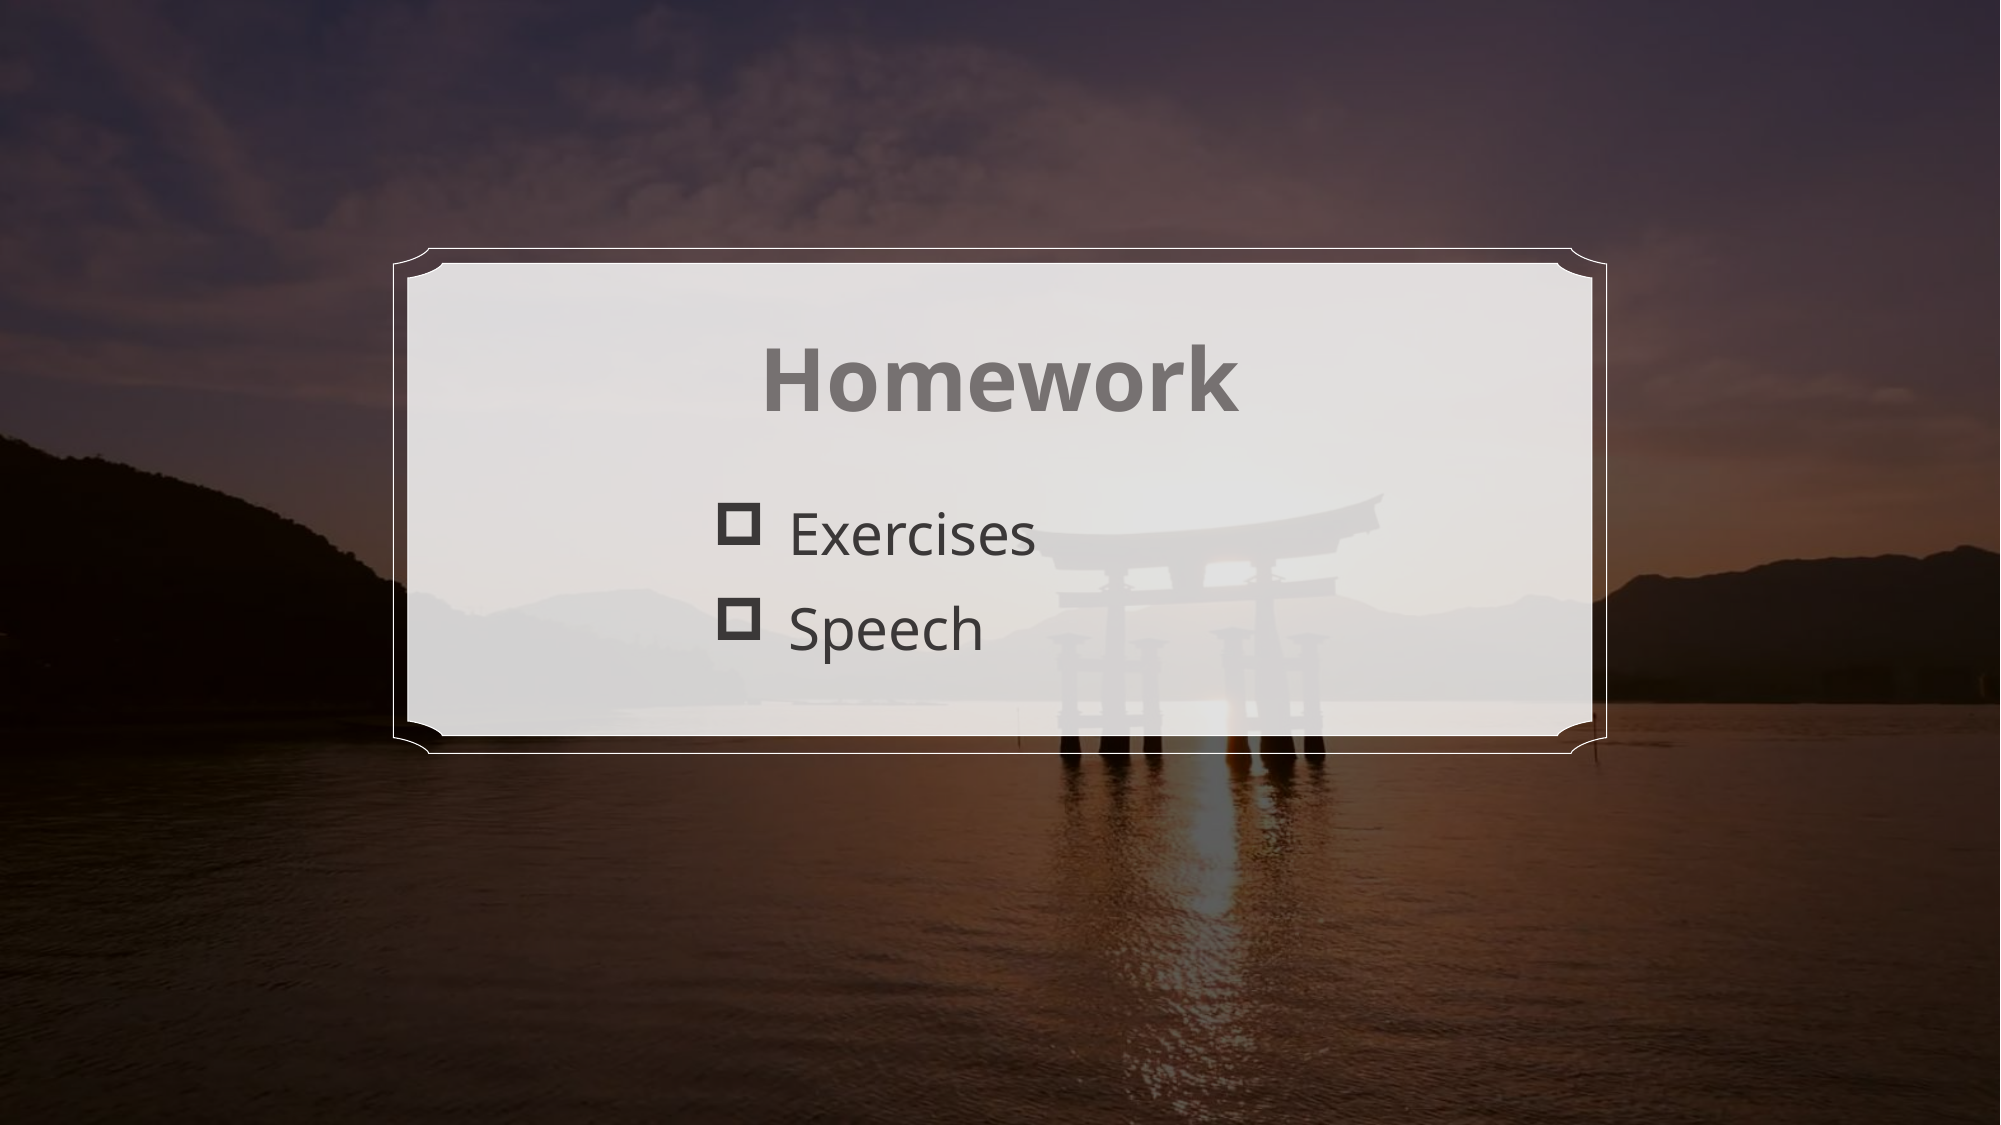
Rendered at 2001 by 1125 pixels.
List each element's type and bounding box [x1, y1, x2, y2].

picture [0, 0, 2000, 1125]
text_box [393, 248, 1607, 754]
